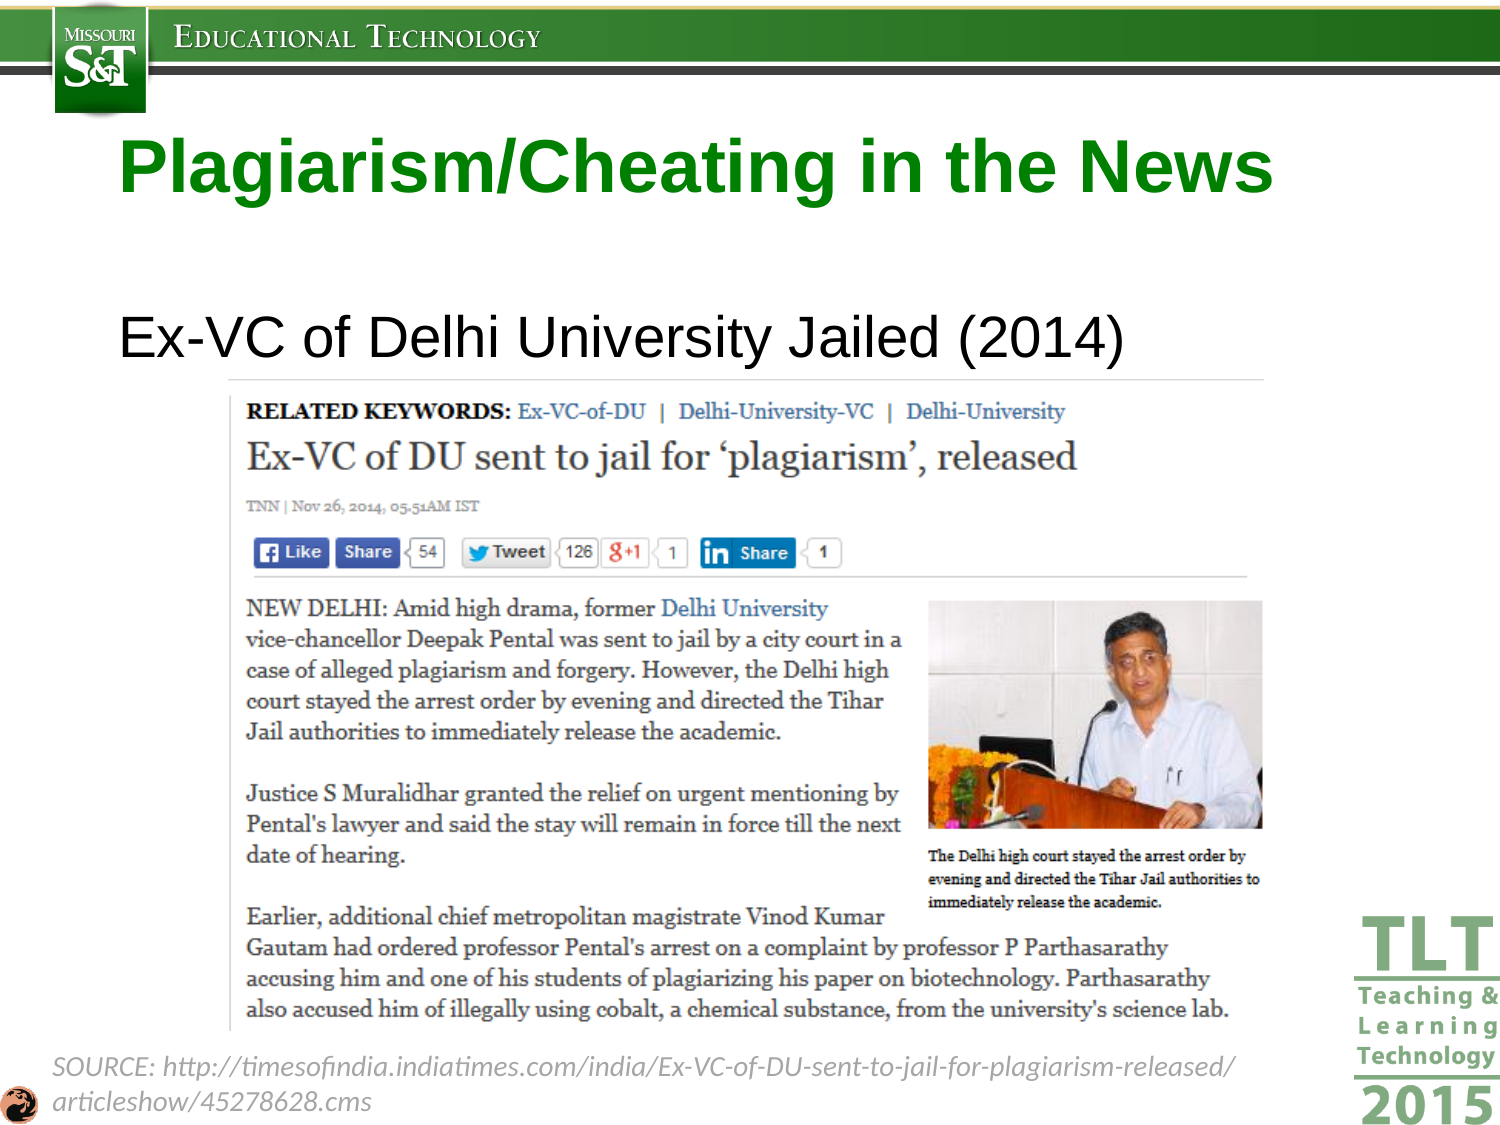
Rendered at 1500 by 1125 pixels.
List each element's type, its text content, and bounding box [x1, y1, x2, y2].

picture [0, 0, 1500, 120]
picture [227, 379, 1272, 1031]
text_box SOURCE: http://timesofindia.indiatimes.com/india/Ex-VC-of-DU-sent-to-jail-for-plagiarism-released/ articleshow/45278628.cms [37, 1039, 1357, 1125]
picture [0, 1086, 38, 1124]
title Plagiarism/Cheating in the News [103, 59, 1397, 278]
picture [1354, 916, 1500, 1125]
list Ex-VC of Delhi University Jailed (2014) [103, 299, 1397, 1014]
